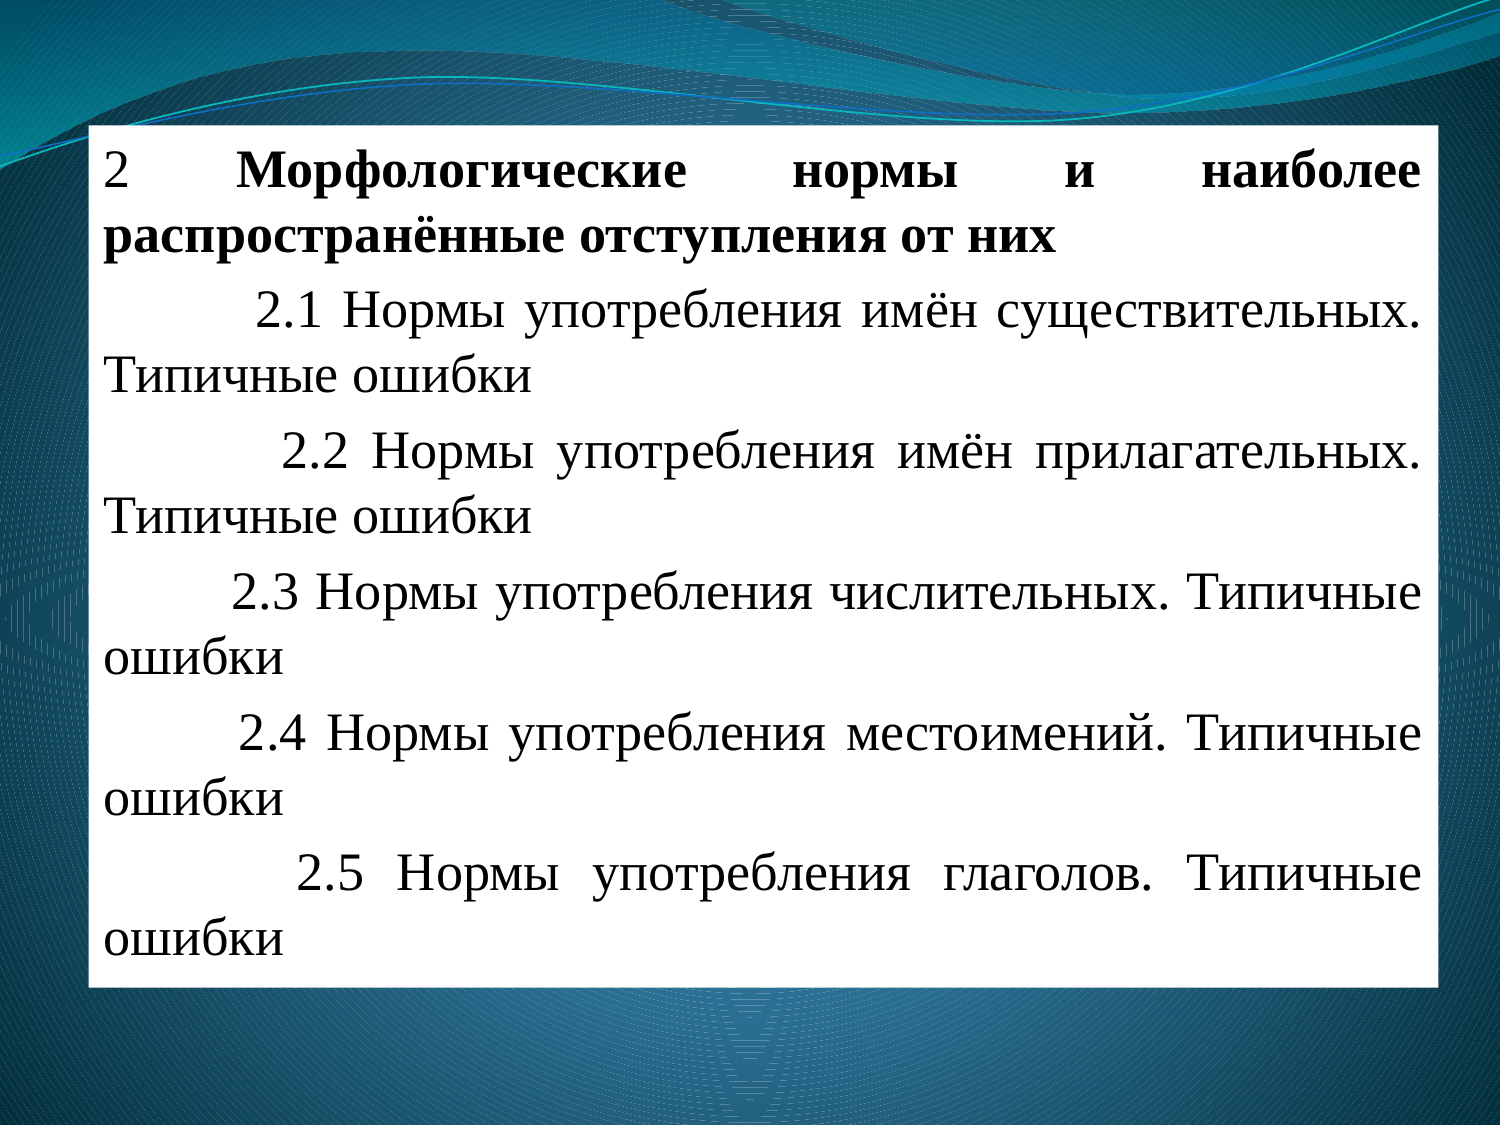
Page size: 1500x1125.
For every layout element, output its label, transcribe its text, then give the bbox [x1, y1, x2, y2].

list 2 Морфологические нормы и наиболее распространённые отступления от них 2.1 Нормы употребления имён существительных. Типичные ошибки 2.2 Нормы употребления имён прилагательных. Типичные ошибки 2.3 Нормы употребления числительных. Типичные ошибки 2.4 Нормы употребления местоимений. Типичные ошибки 2.5 Нормы употребления глаголов. Типичные ошибки [88, 125, 1439, 988]
